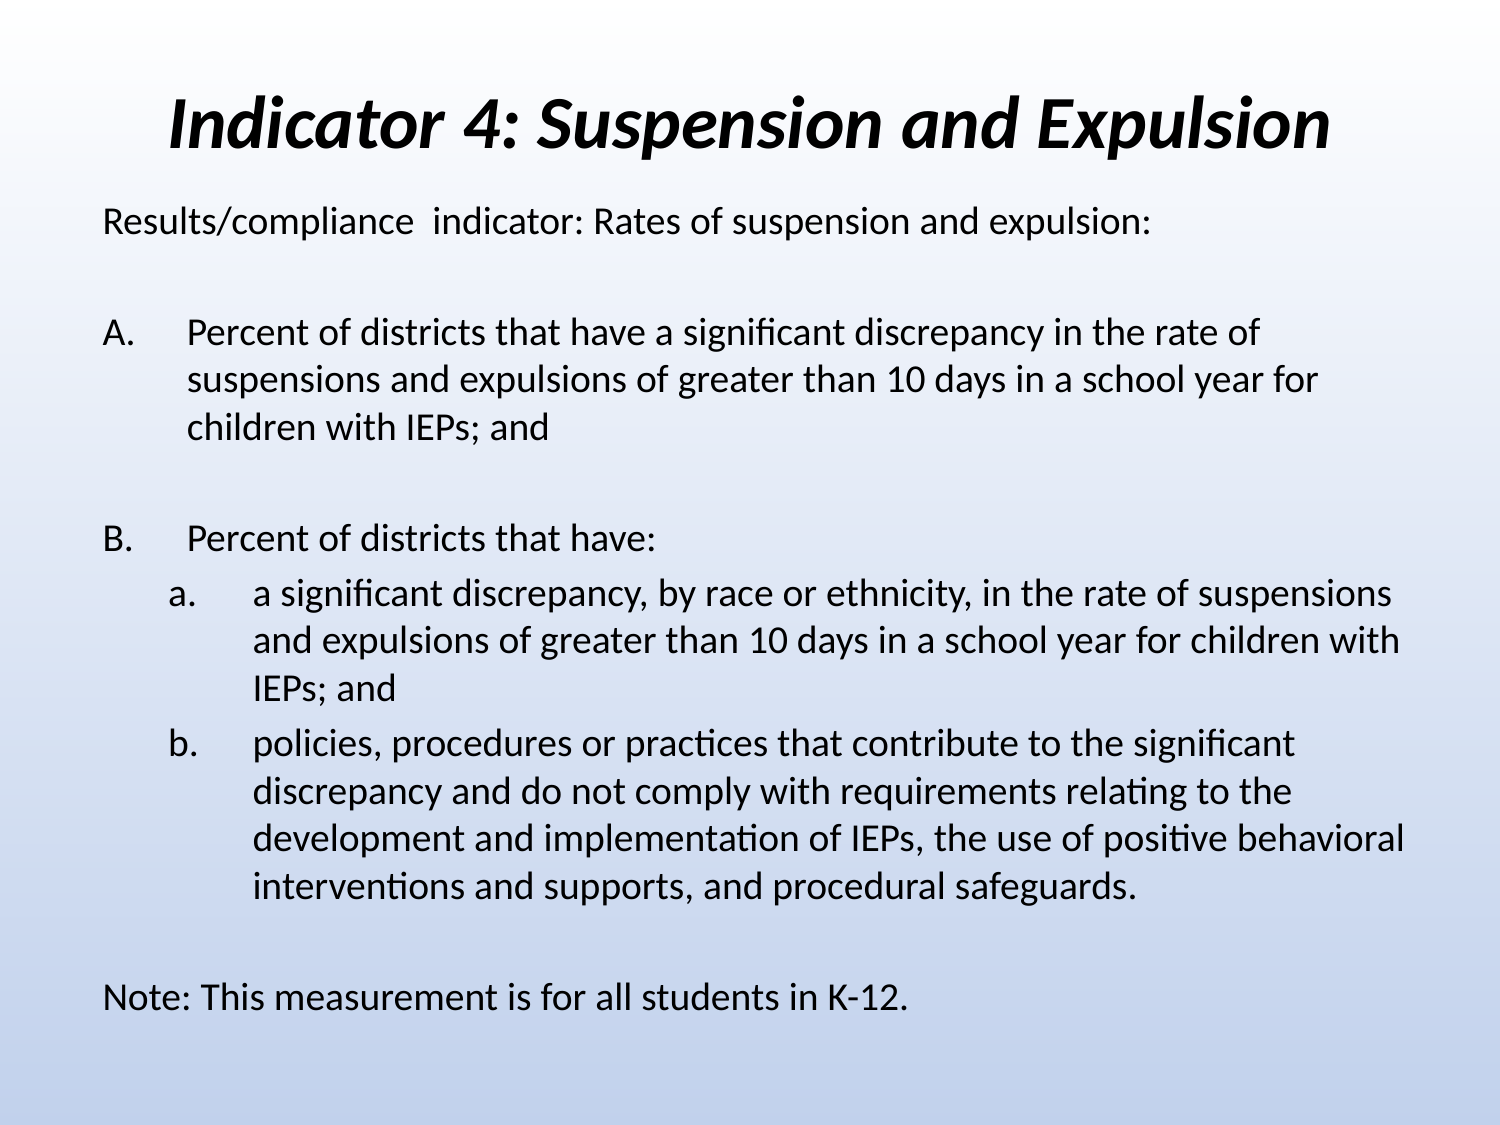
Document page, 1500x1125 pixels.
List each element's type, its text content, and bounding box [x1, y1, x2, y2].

list Results/compliance indicator: Rates of suspension and expulsion: Percent of districts that have a significant discrepancy in the rate of suspensions and expulsions of greater than 10 days in a school year for children with IEPs; and Percent of districts that have: a significant discrepancy, by race or ethnicity, in the rate of suspensions and expulsions of greater than 10 days in a school year for children with IEPs; and policies, procedures or practices that contribute to the significant discrepancy and do not comply with requirements relating to the development and implementation of IEPs, the use of positive behavioral interventions and supports, and procedural safeguards. Note: This measurement is for all students in K-12. [87, 187, 1438, 1050]
title Indicator 4: Suspension and Expulsion [75, 50, 1425, 188]
